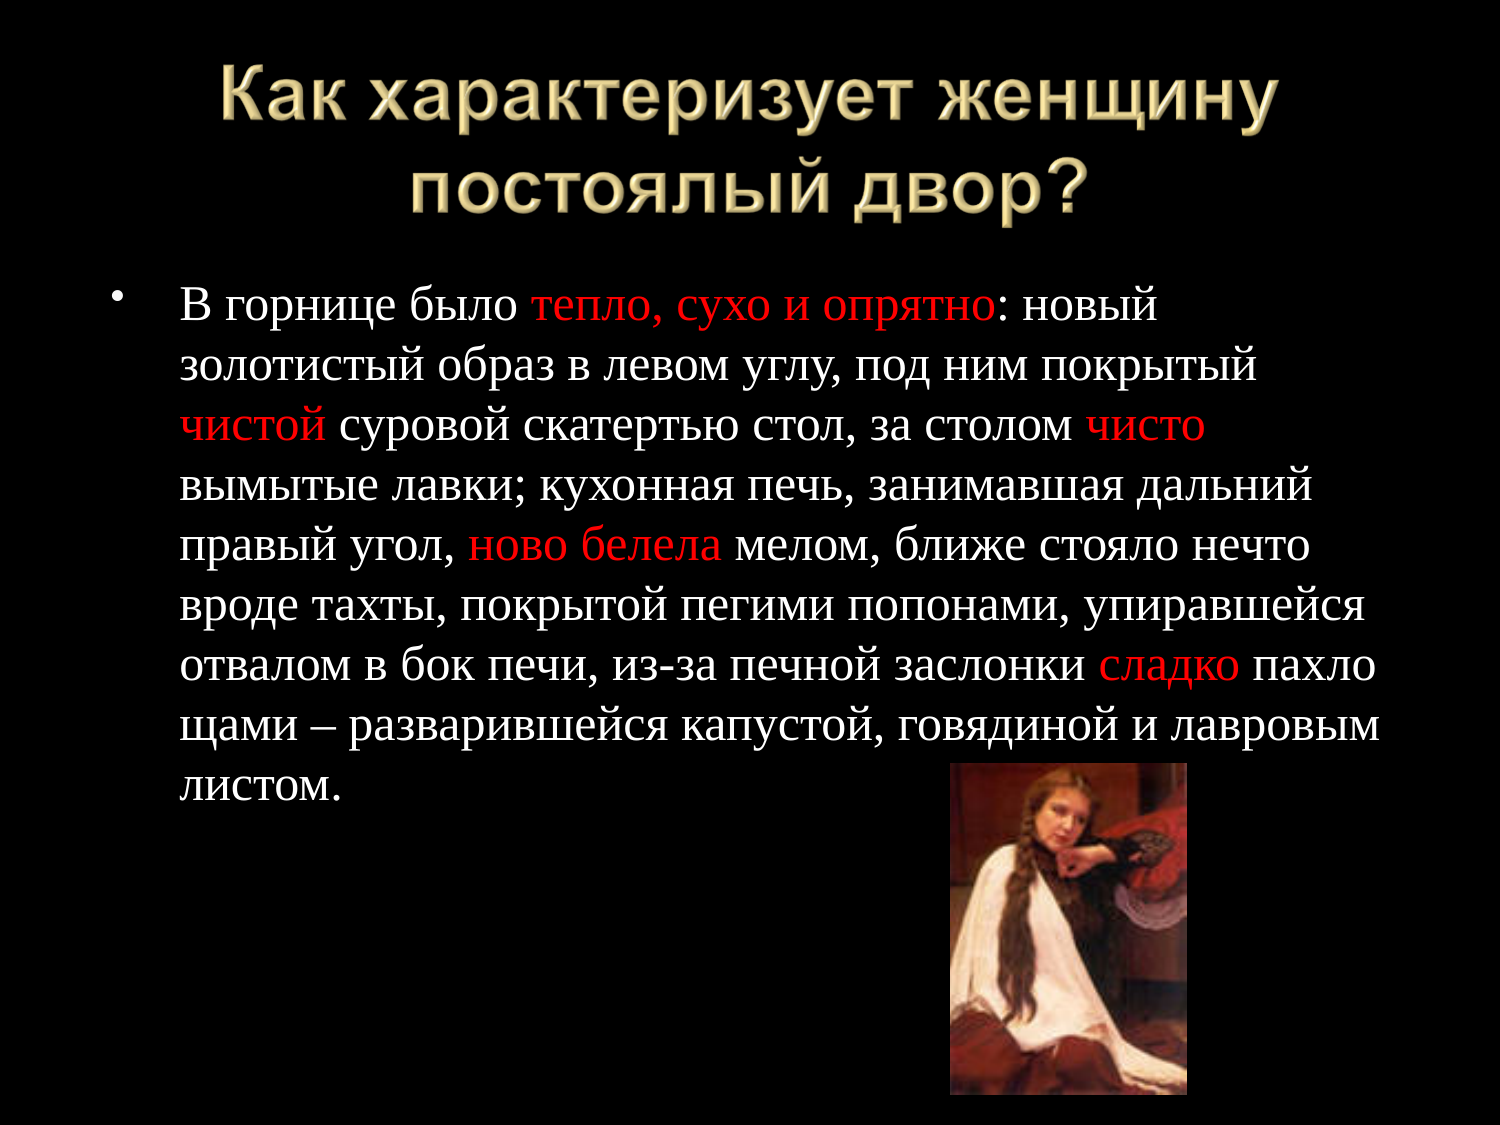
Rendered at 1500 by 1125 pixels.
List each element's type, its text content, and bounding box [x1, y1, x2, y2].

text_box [73, 15, 1426, 253]
text_box В горнице было тепло, сухо и опрятно: новый золотистый образ в левом углу, под ним покрытый чистой суровой скатертью стол, за столом чисто вымытые лавки; кухонная печь, занимавшая дальний правый угол, ново белела мелом, ближе стояло нечто вроде тахты, покрытой пегими попонами, упиравшейся отвалом в бок печи, из-за печной заслонки сладко пахло щами – разварившейся капустой, говядиной и лавровым листом. [74, 262, 1425, 1035]
picture [950, 763, 1187, 1095]
